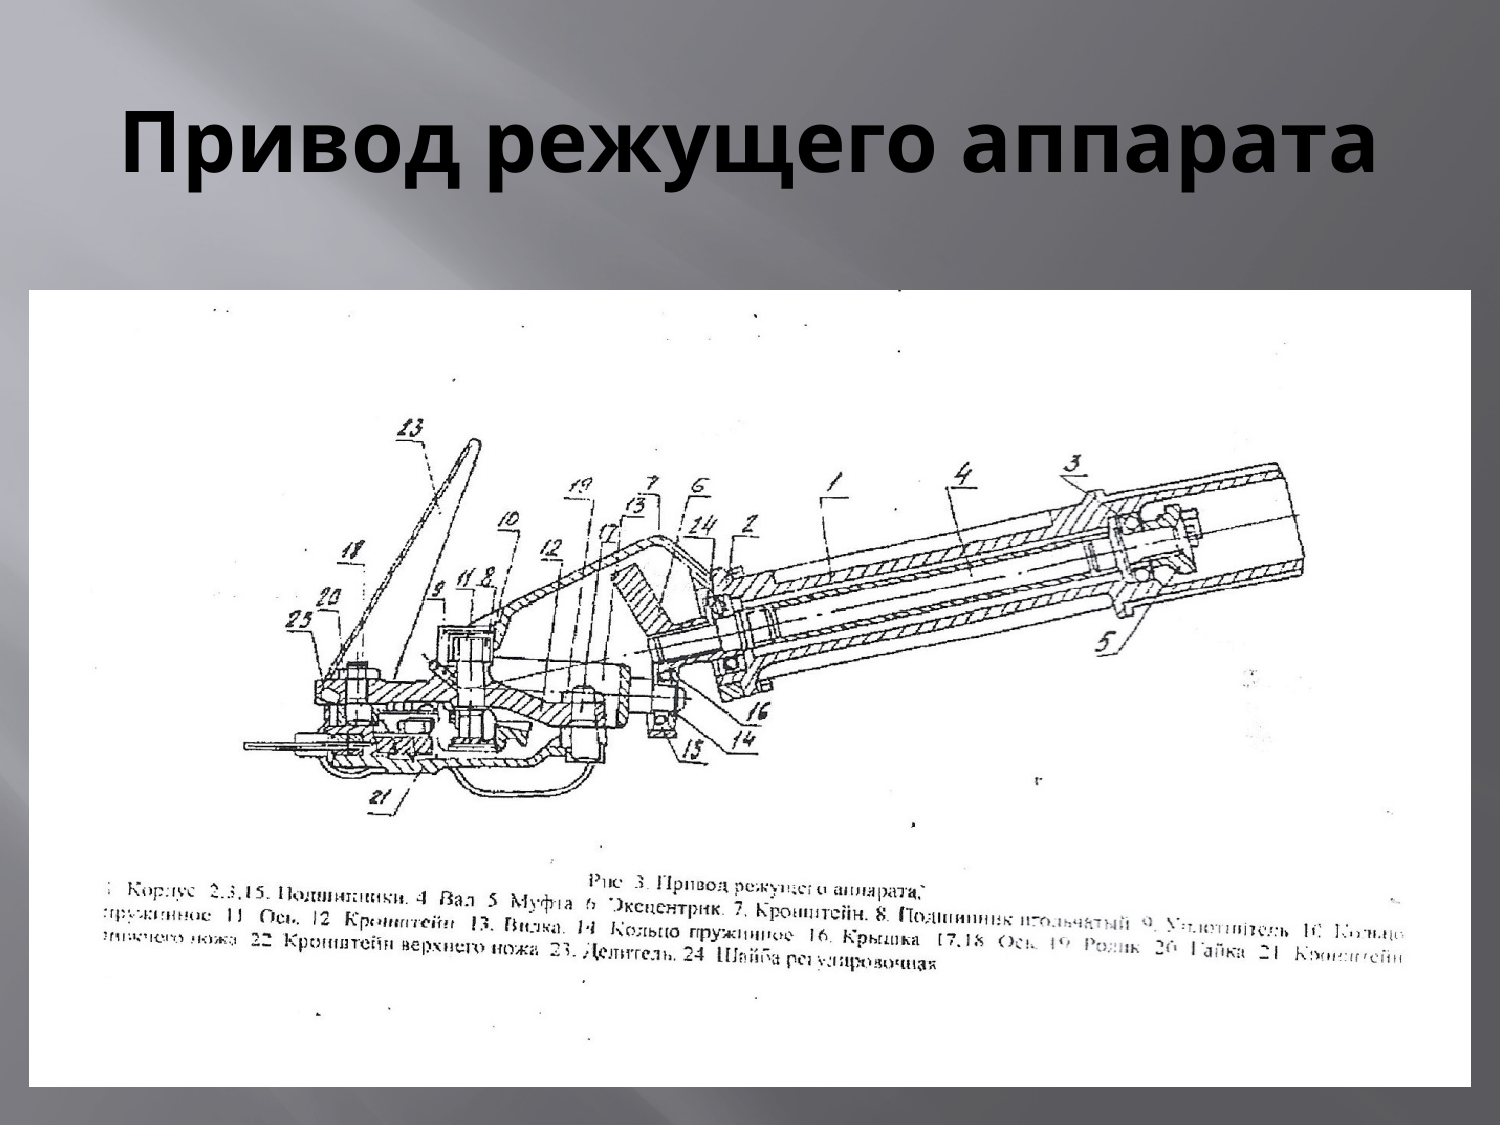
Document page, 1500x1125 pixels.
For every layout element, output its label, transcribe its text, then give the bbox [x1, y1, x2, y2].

title Привод режущего аппарата [75, 45, 1425, 233]
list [29, 290, 1471, 1087]
